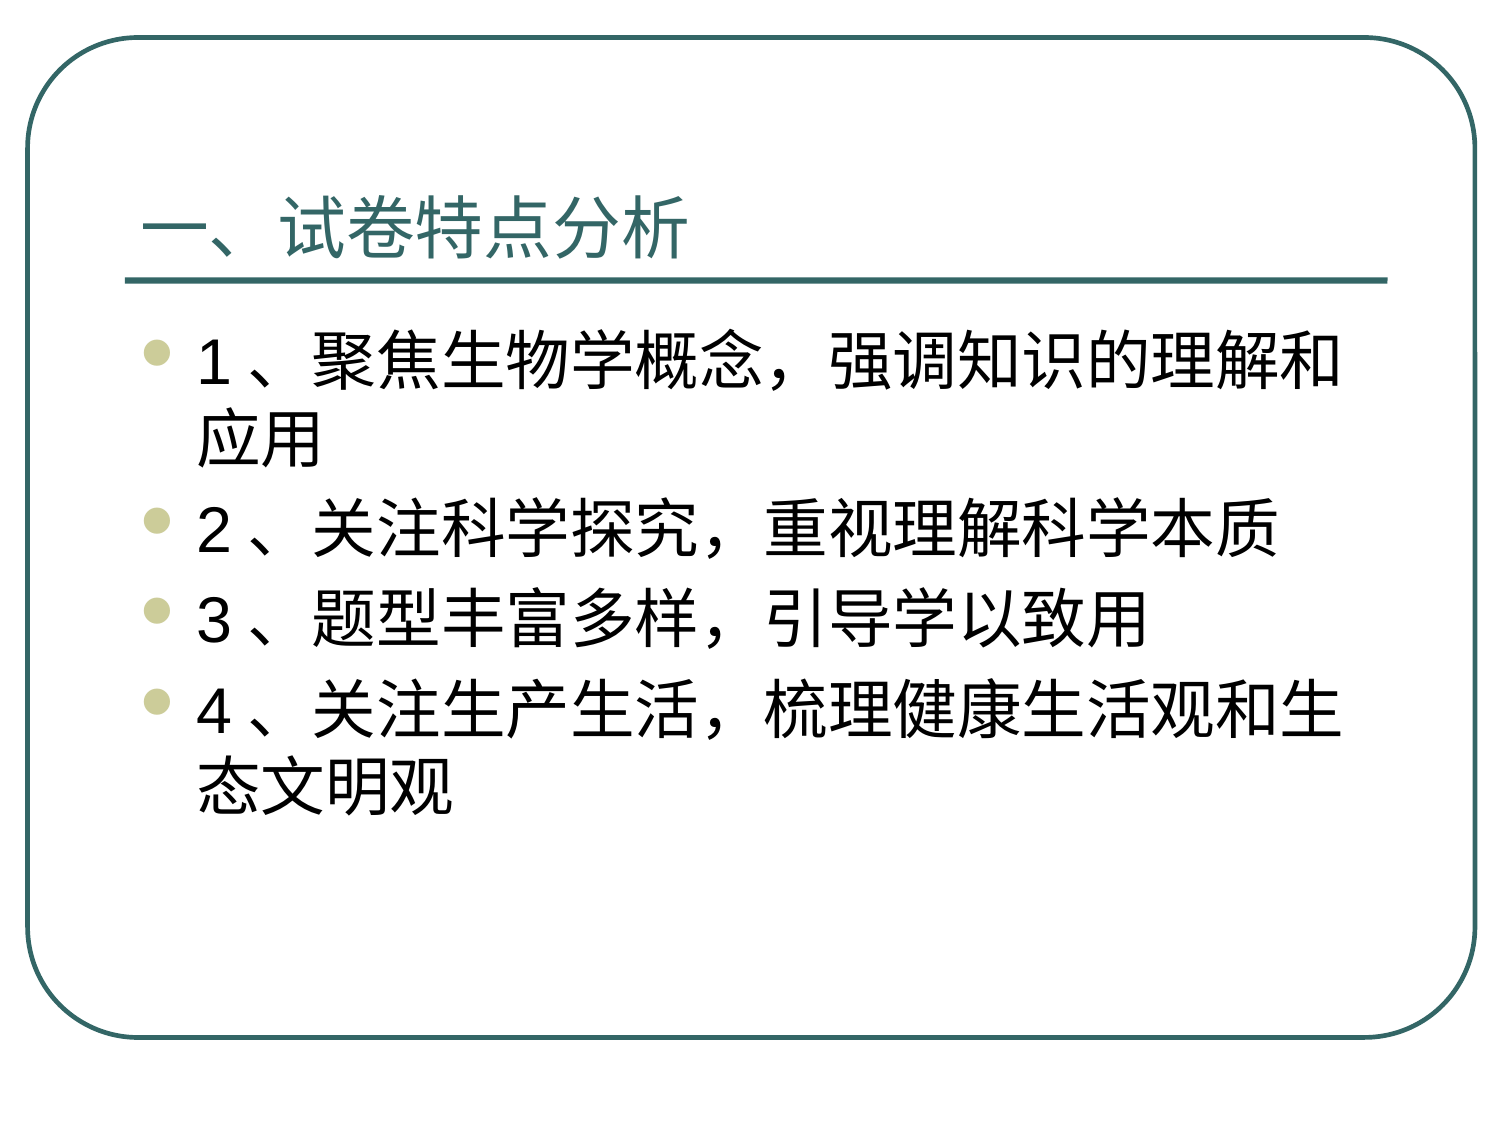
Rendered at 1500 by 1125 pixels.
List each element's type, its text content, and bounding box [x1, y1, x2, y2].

list 1、聚焦生物学概念，强调知识的理解和应用 2、关注科学探究，重视理解科学本质 3、题型丰富多样，引导学以致用 4、关注生产生活，梳理健康生活观和生态文明观 [124, 312, 1388, 976]
title 一、试卷特点分析 [124, 87, 1388, 276]
